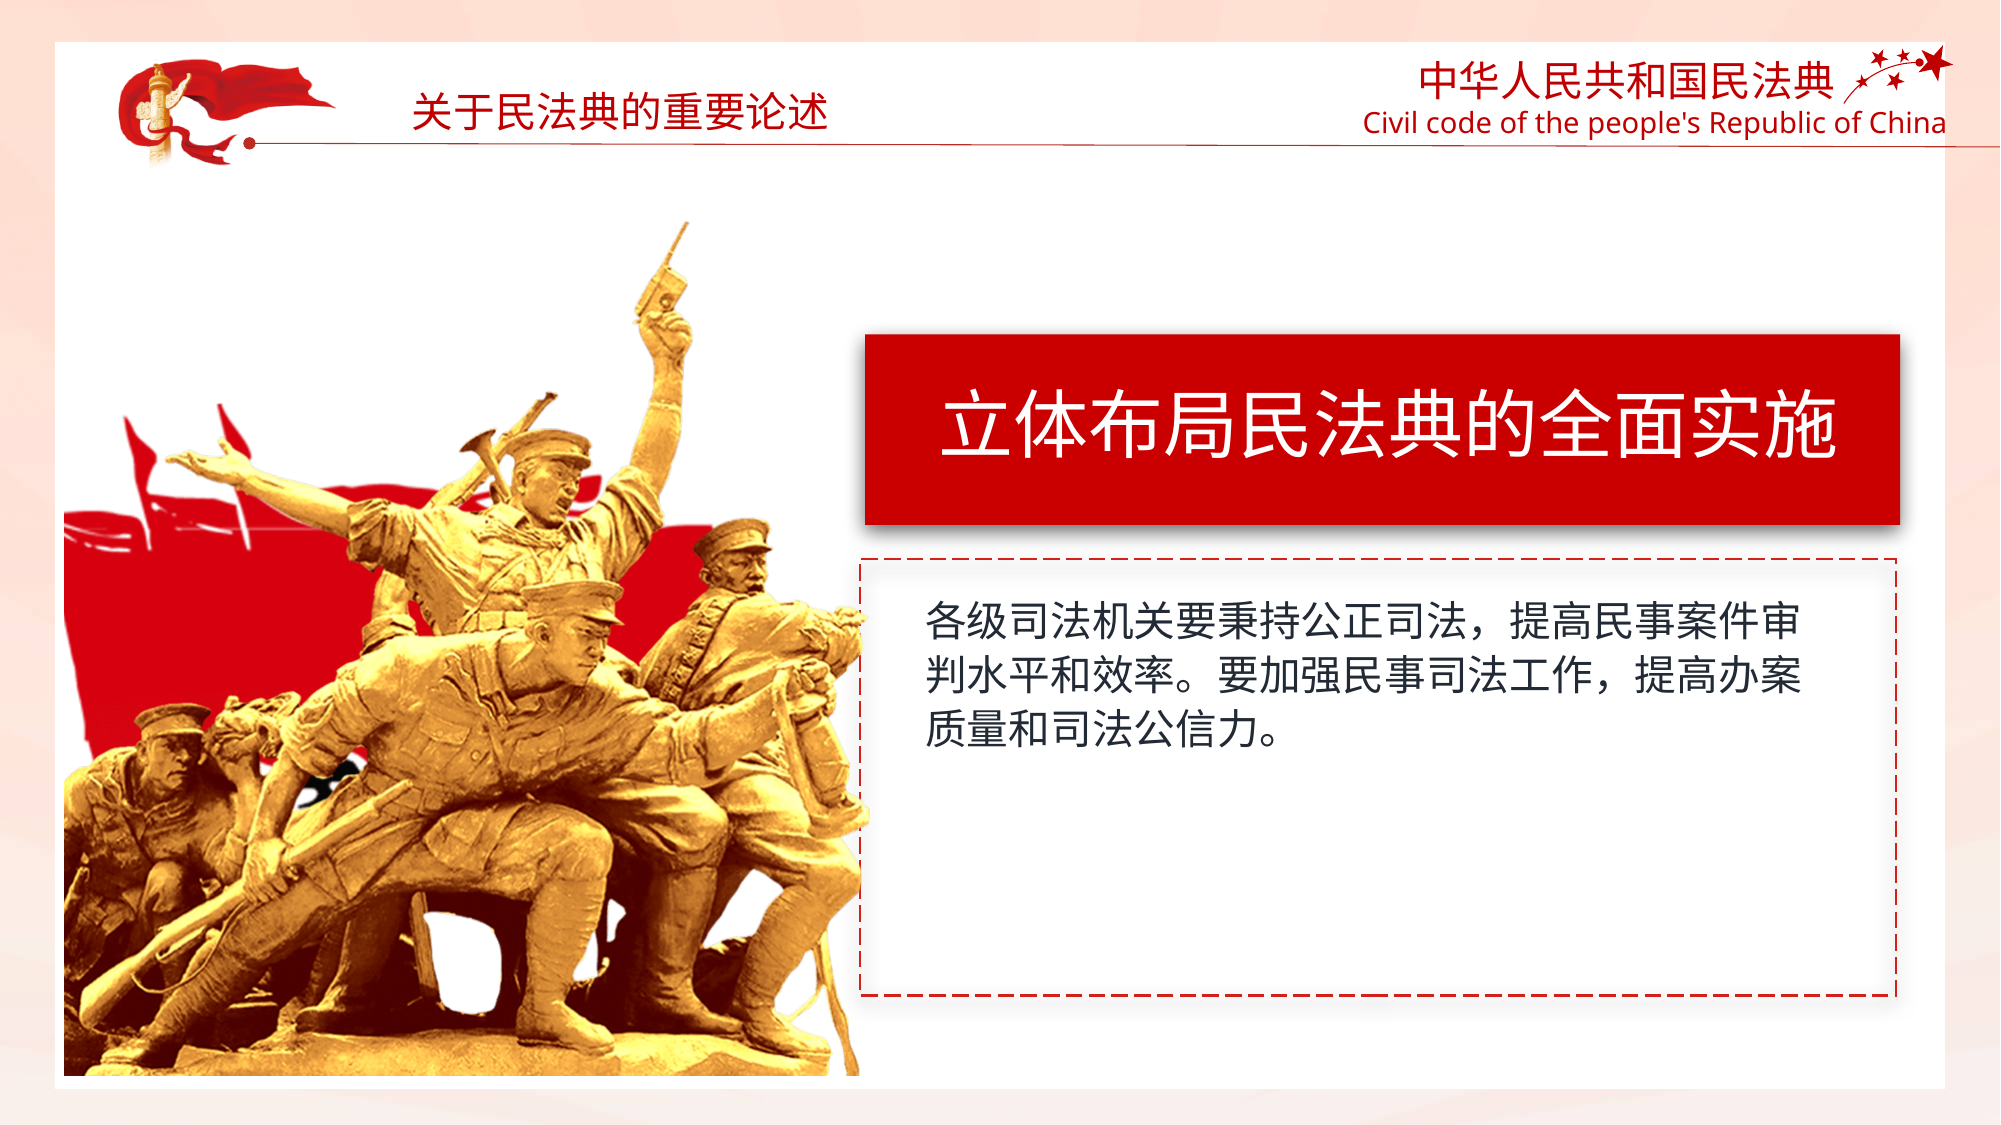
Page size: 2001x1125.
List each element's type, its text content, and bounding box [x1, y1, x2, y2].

picture [64, 221, 870, 1076]
text_box [870, 333, 1901, 526]
text_box [870, 558, 1897, 997]
text_box 关于民法典的重要论述 [168, 77, 1073, 143]
text_box 立体布局民法典的全面实施 [881, 370, 1896, 476]
picture [0, 0, 2000, 1125]
